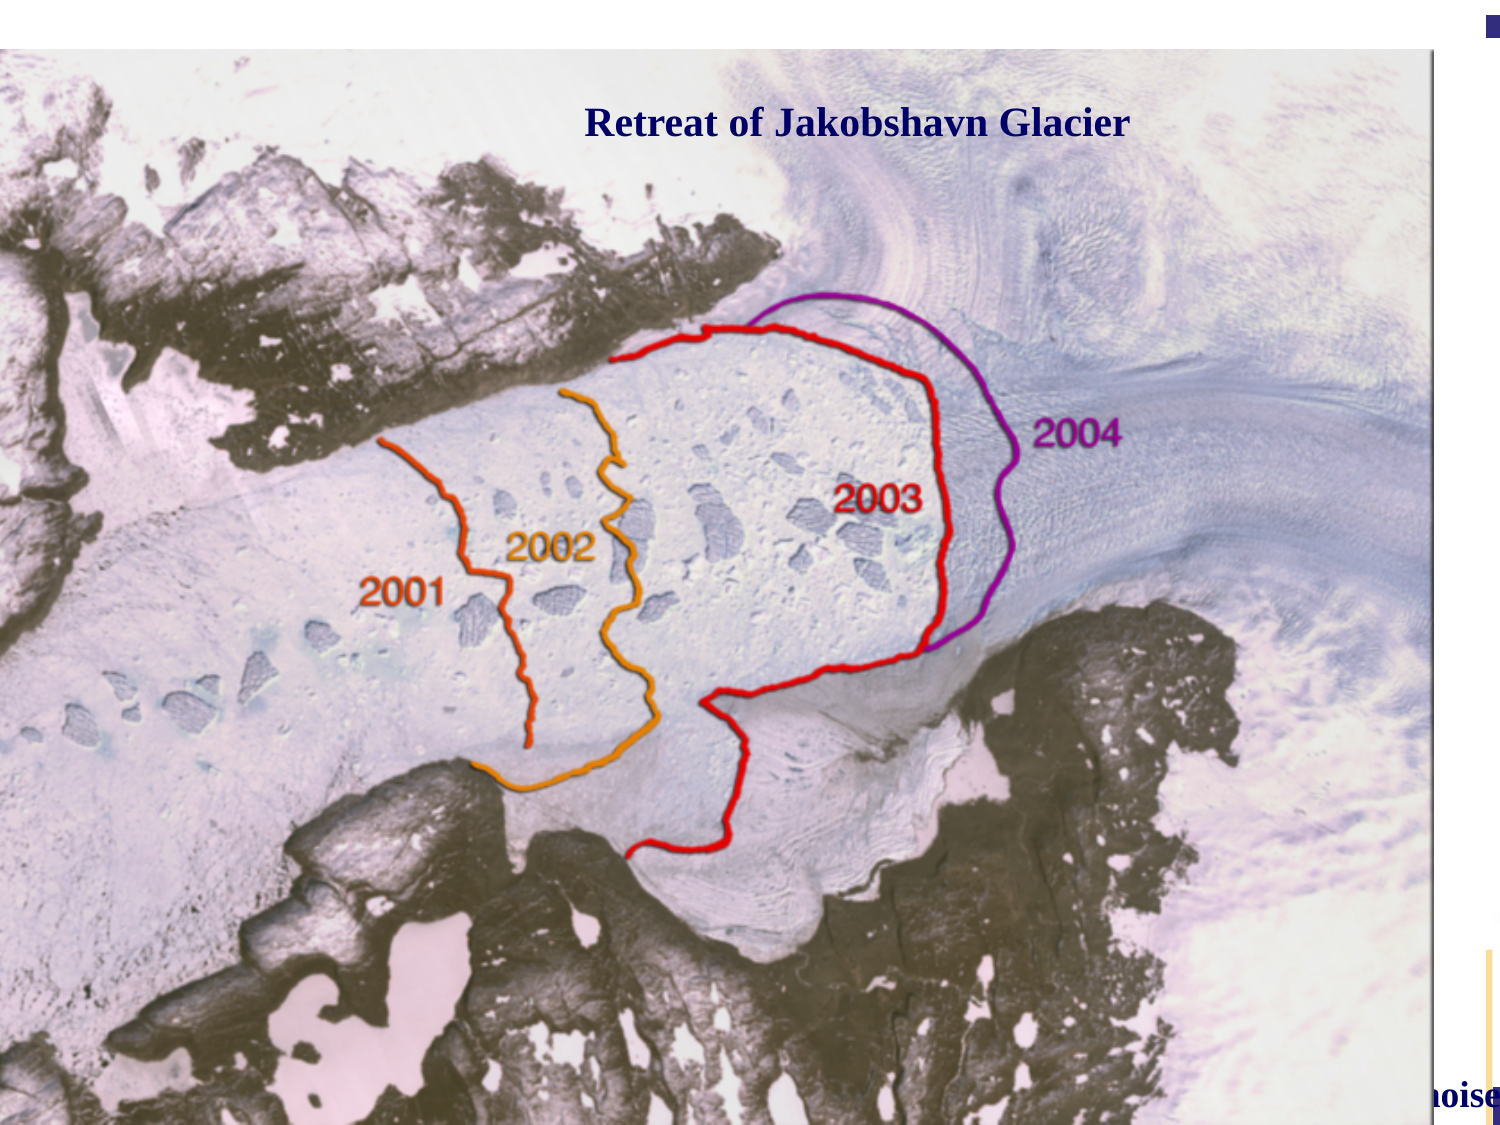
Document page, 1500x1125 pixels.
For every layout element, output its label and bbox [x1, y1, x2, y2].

text_box [0, 12, 1500, 1125]
text_box [0, 49, 1434, 1125]
